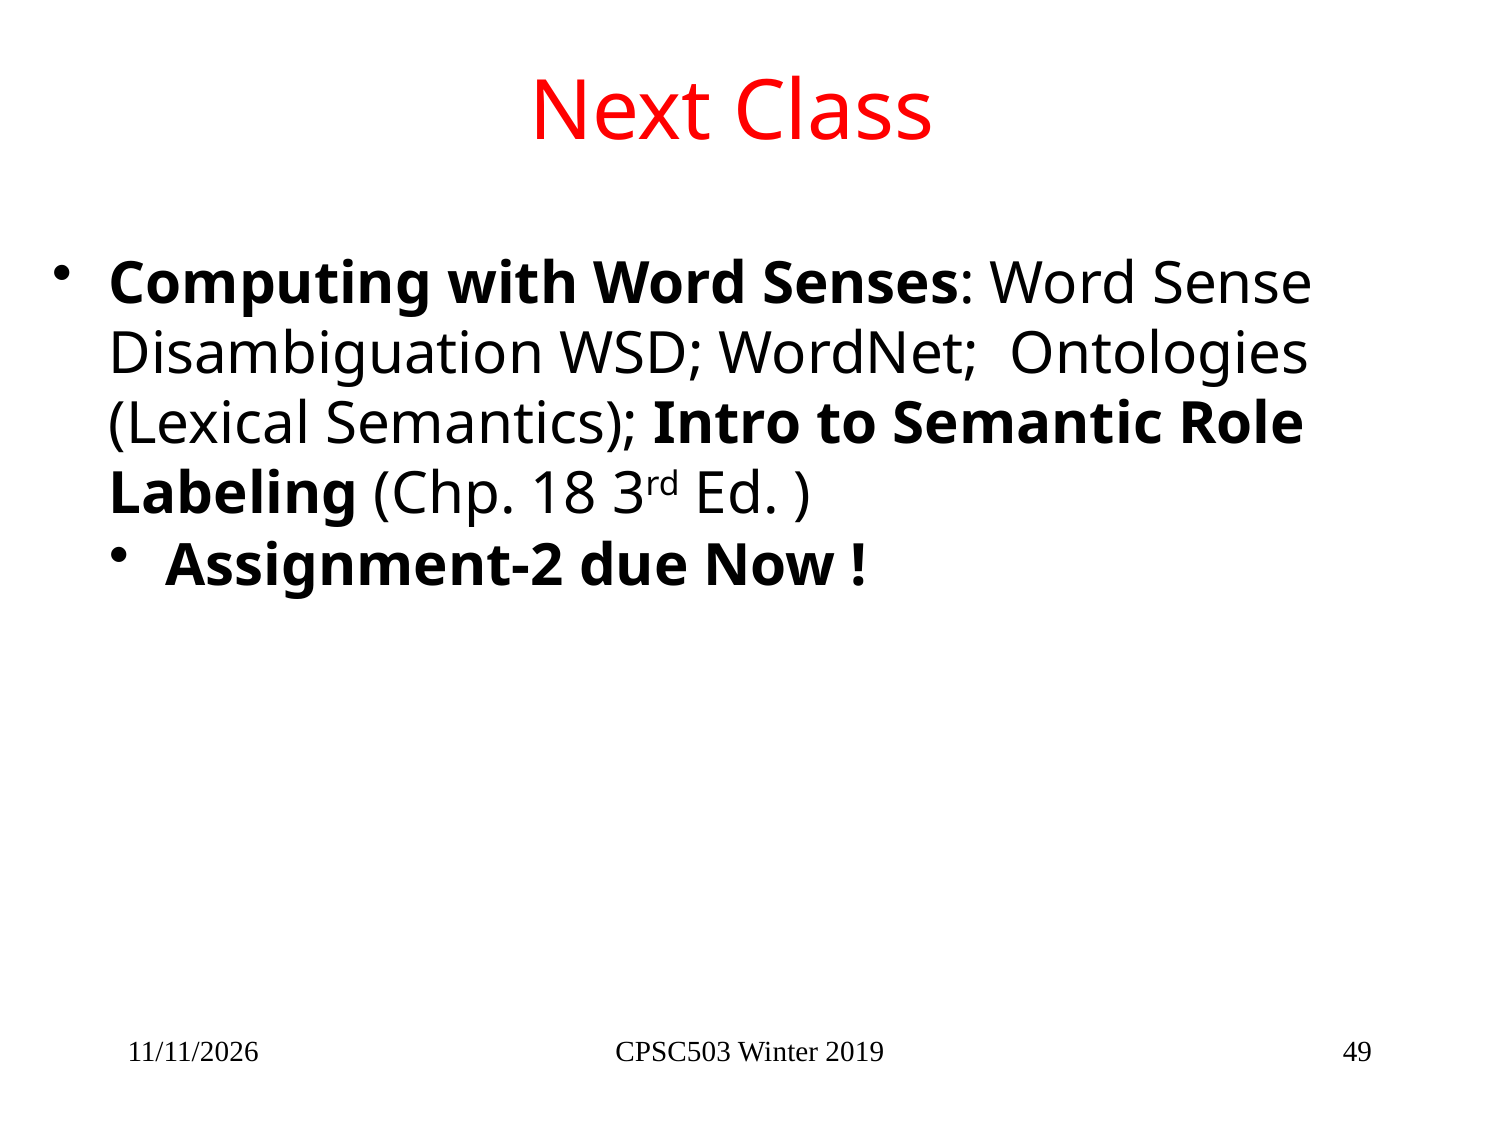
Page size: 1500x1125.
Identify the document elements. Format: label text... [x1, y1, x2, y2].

text_box Computing with Word Senses: Word Sense Disambiguation WSD; WordNet; Ontologies (Lexical Semantics); Intro to Semantic Role Labeling (Chp. 18 3rd Ed. ) [37, 237, 1450, 438]
list Assignment-2 due Now ! [94, 438, 1370, 926]
title Next Class [94, 12, 1370, 201]
footer CPSC503 Winter 2019 [512, 1024, 988, 1101]
slide_number 49 [1074, 1024, 1388, 1101]
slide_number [112, 1024, 426, 1101]
